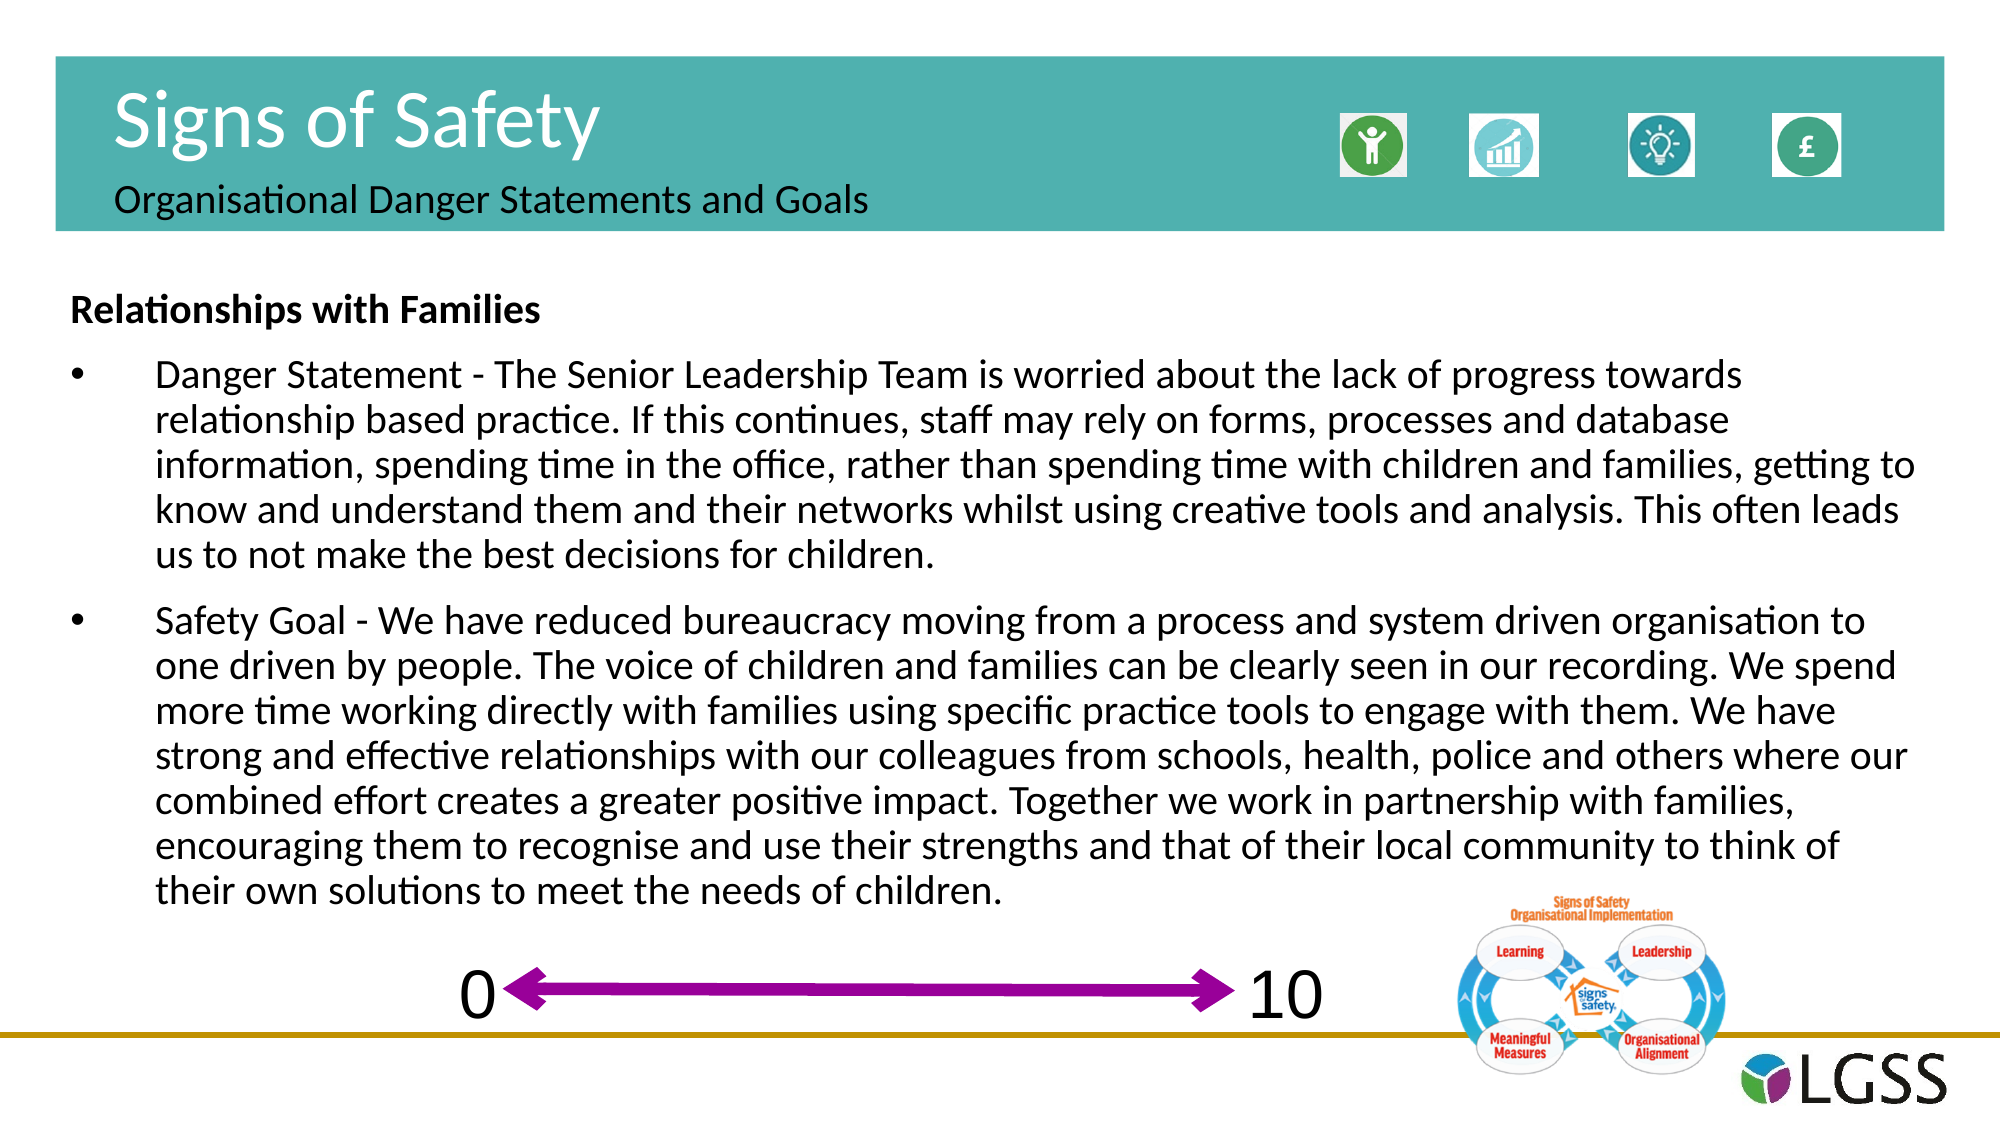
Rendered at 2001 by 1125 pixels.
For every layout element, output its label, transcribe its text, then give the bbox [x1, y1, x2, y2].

picture [1339, 113, 1842, 177]
picture [1455, 892, 1726, 1076]
picture [1731, 1050, 1953, 1110]
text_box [444, 942, 1340, 1041]
list Relationships with Families Danger Statement - The Senior Leadership Team is worried about the lack of progress towards relationship based practice. If this continues, staff may rely on forms, processes and database information, spending time in the office, rather than spending time with children and families, getting to know and understand them and their networks whilst using creative tools and analysis. This often leads us to not make the best decisions for children. Safety Goal - We have reduced bureaucracy moving from a process and system driven organisation to one driven by people. The voice of children and families can be clearly seen in our recording. We spend more time working directly with families using specific practice tools to engage with them. We have strong and effective relationships with our colleagues from schools, health, police and others where our combined effort creates a greater positive impact. Together we work in partnership with families, encouraging them to recognise and use their strengths and that of their local community to think of their own solutions to meet the needs of children. [55, 279, 1945, 932]
text_box Signs of Safety Organisational Danger Statements and Goals [55, 56, 1945, 232]
